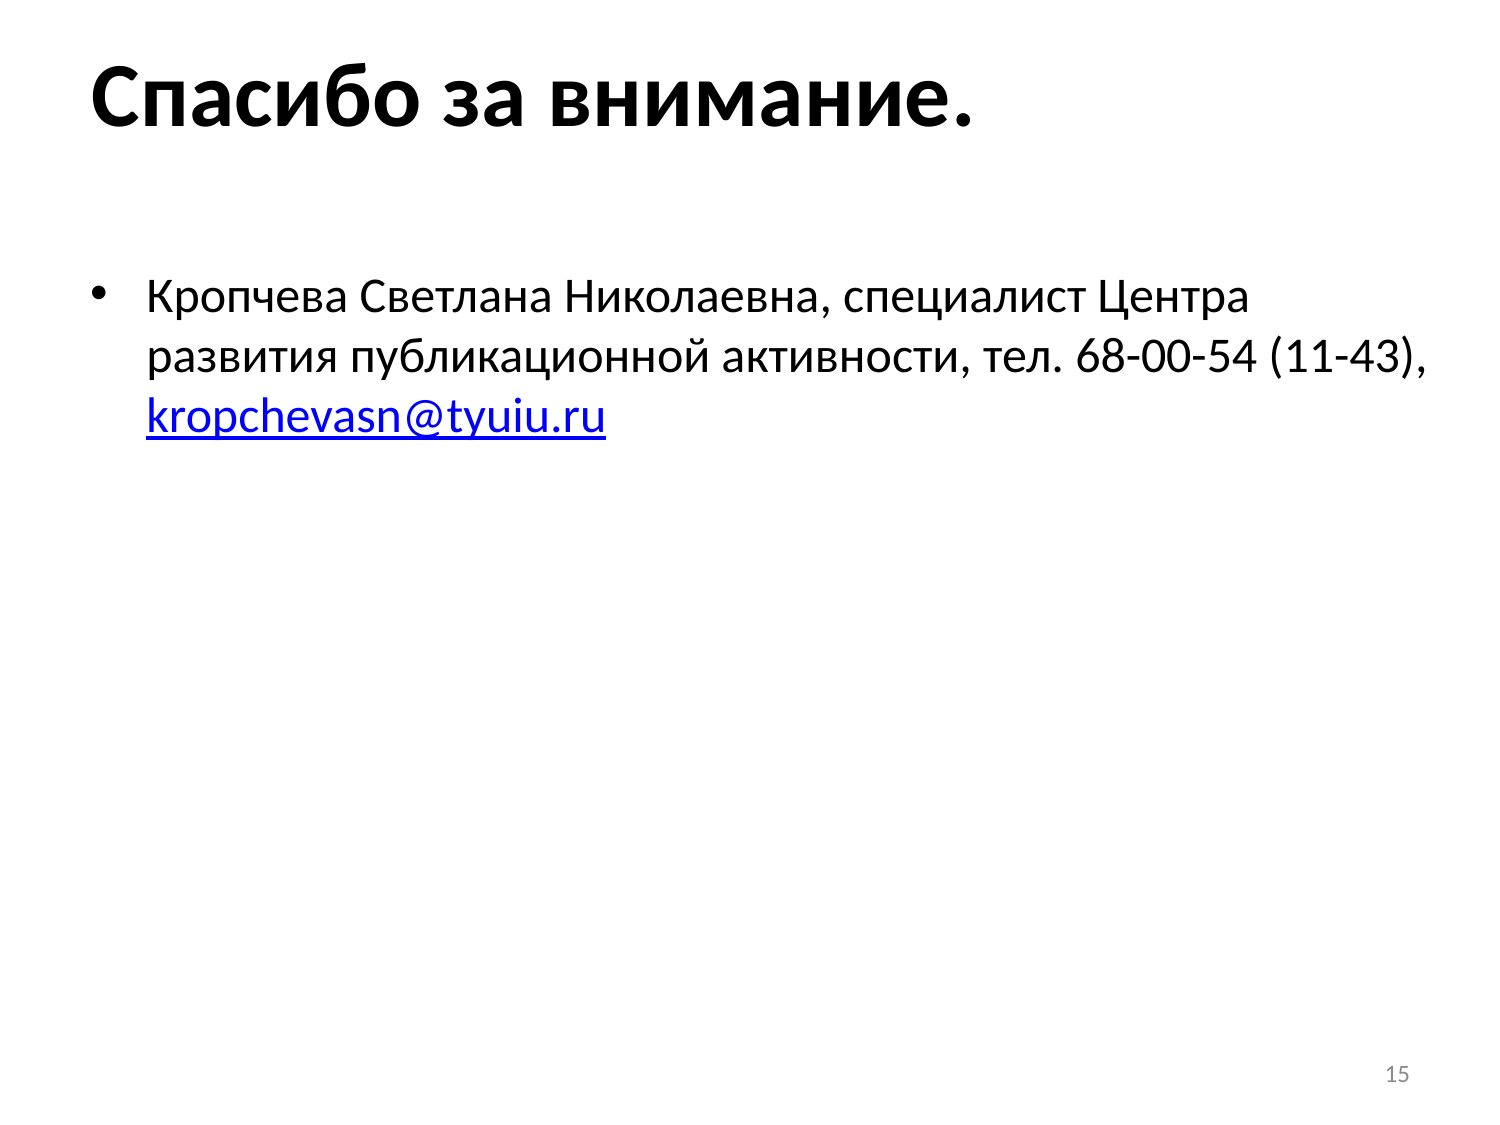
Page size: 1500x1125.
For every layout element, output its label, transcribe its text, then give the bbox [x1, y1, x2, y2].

list Кропчева Светлана Николаевна, специалист Центра развития публикационной активности, тел. 68-00-54 (11-43), kropchevasn@tyuiu.ru [75, 255, 1471, 998]
slide_number 15 [1074, 1042, 1425, 1103]
title Спасибо за внимание. [76, 0, 1427, 184]
